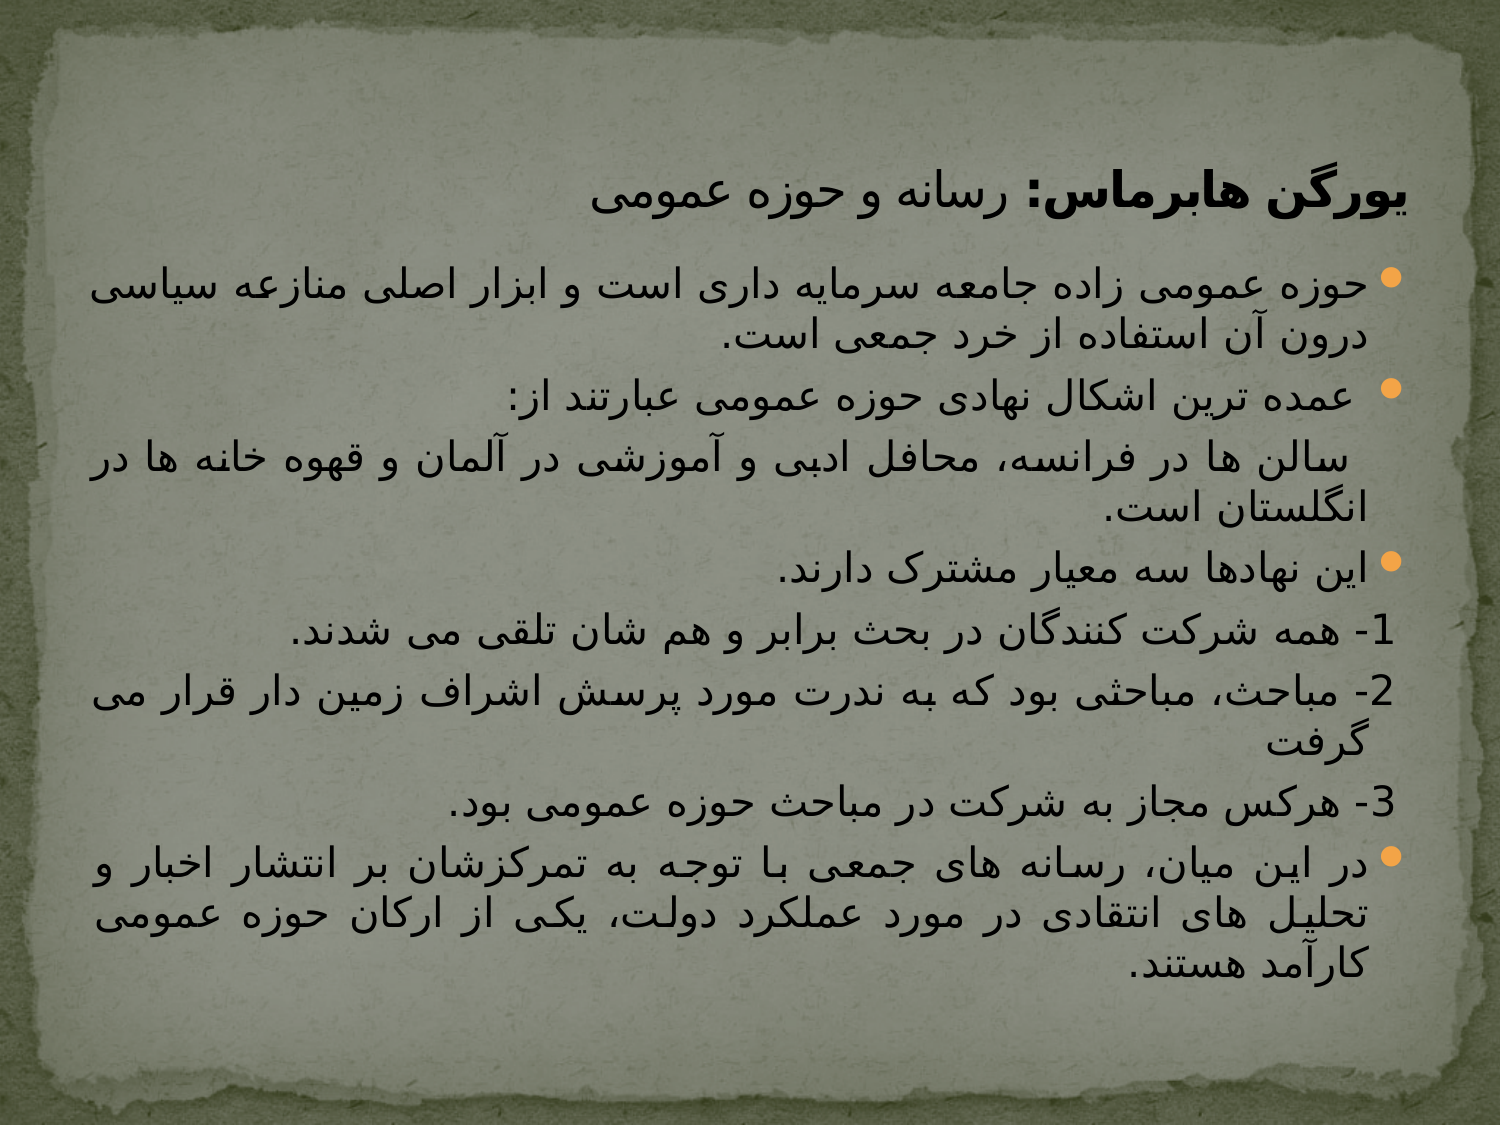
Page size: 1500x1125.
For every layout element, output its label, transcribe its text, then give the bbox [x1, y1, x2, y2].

list حوزه عمومی زاده جامعه سرمایه داری است و ابزار اصلی منازعه سیاسی درون آن استفاده از خرد جمعی است. عمده ترین اشکال نهادی حوزه عمومی عبارتند از: سالن ها در فرانسه، محافل ادبی و آموزشی در آلمان و قهوه خانه ها در انگلستان است. این نهادها سه معیار مشترک دارند. 1- همه شرکت کنندگان در بحث برابر و هم شان تلقی می شدند. 2- مباحث، مباحثی بود که به ندرت مورد پرسش اشراف زمین دار قرار می گرفت 3- هرکس مجاز به شرکت در مباحث حوزه عمومی بود. در این میان، رسانه های جمعی با توجه به تمرکزشان بر انتشار اخبار و تحلیل های انتقادی در مورد عملکرد دولت، یکی از ارکان حوزه عمومی کارآمد هستند. [75, 249, 1425, 1000]
title یورگن هابرماس: رسانه و حوزه عمومی [74, 24, 1425, 225]
